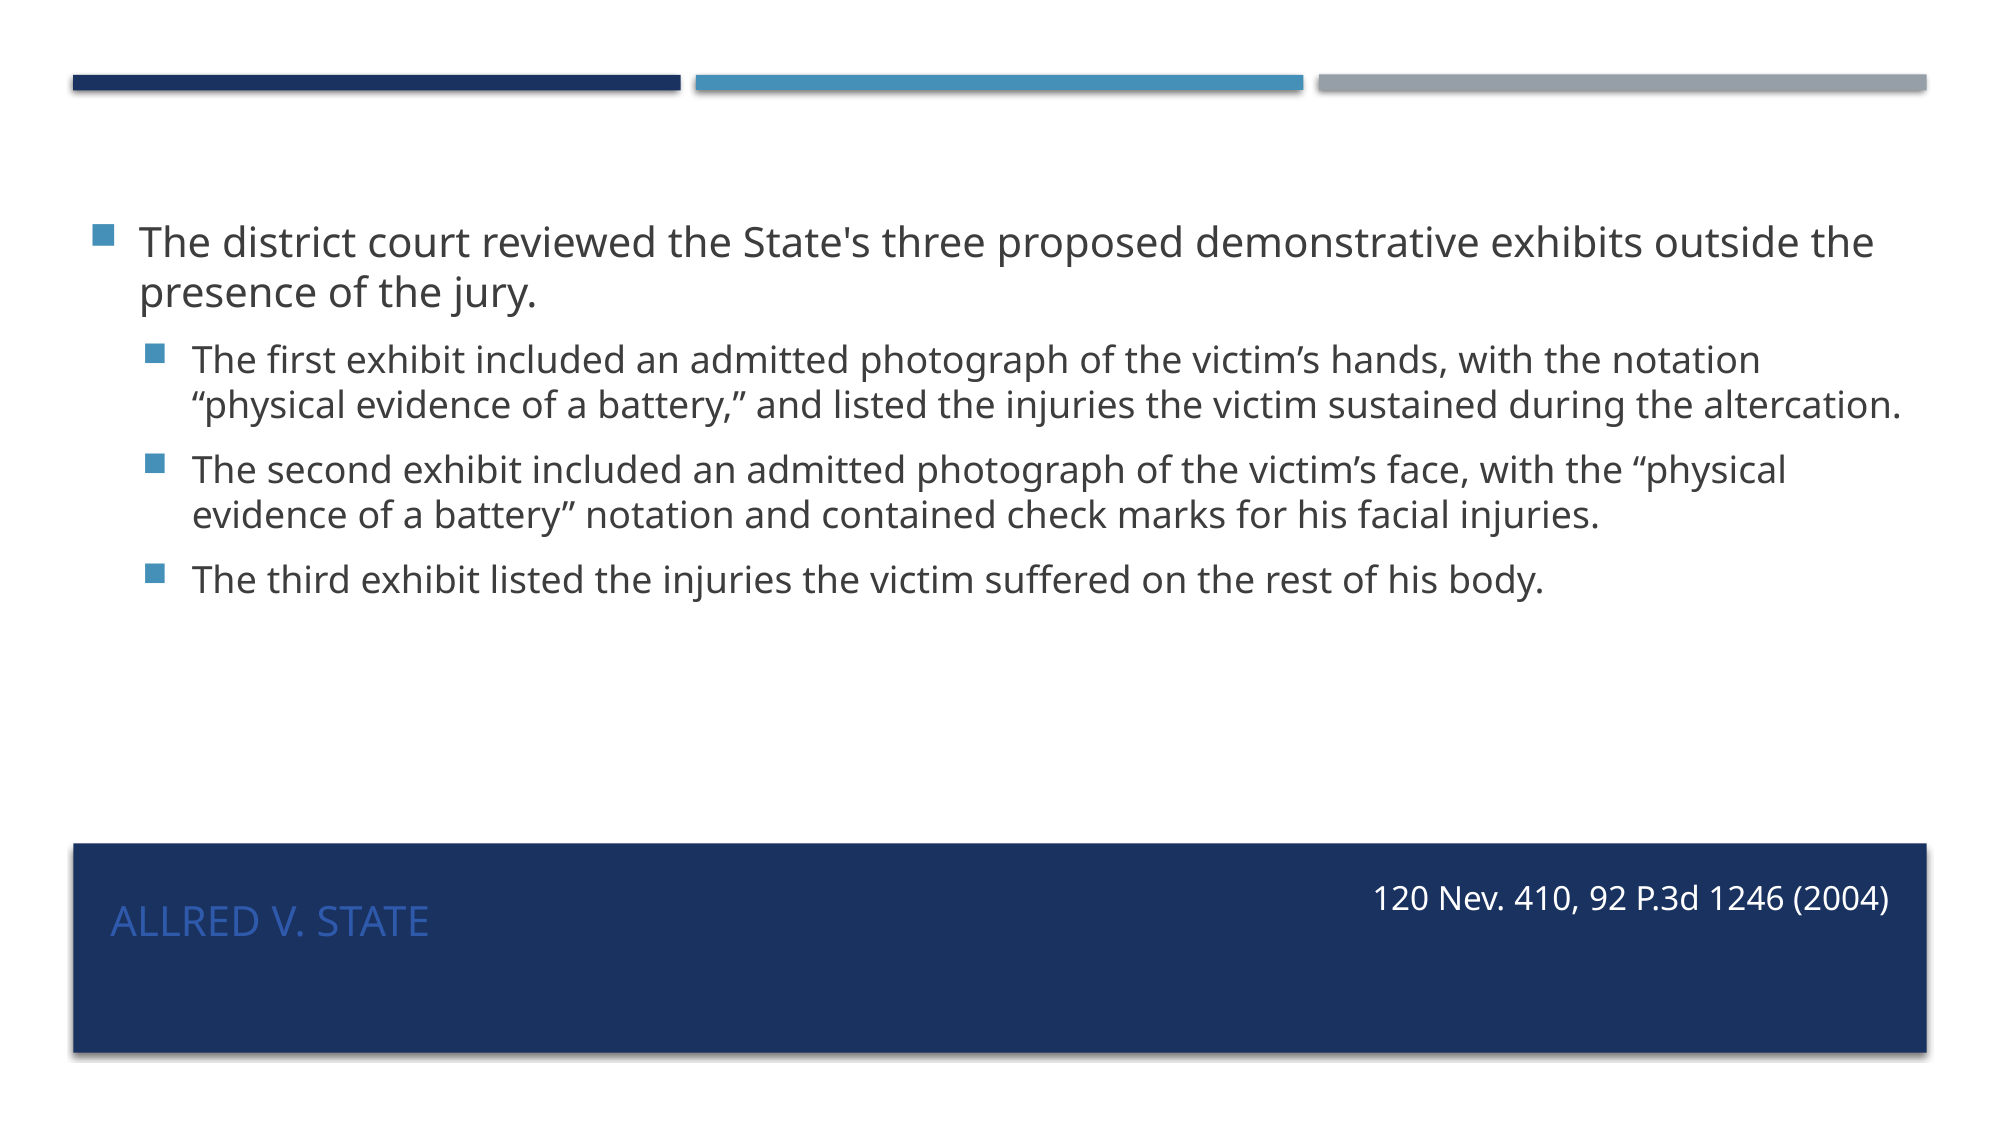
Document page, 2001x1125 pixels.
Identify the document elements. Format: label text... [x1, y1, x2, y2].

title Allred v. State [95, 863, 901, 977]
list The district court reviewed the State's three proposed demonstrative exhibits outside the presence of the jury. The first exhibit included an admitted photograph of the victim’s hands, with the notation “physical evidence of a battery,” and listed the injuries the victim sustained during the altercation. The second exhibit included an admitted photograph of the victim’s face, with the “physical evidence of a battery” notation and contained check marks for his facial injuries. The third exhibit listed the injuries the victim suffered on the rest of his body. [73, 98, 1926, 789]
list 120 Nev. 410, 92 P.3d 1246 (2004) [941, 863, 1905, 977]
